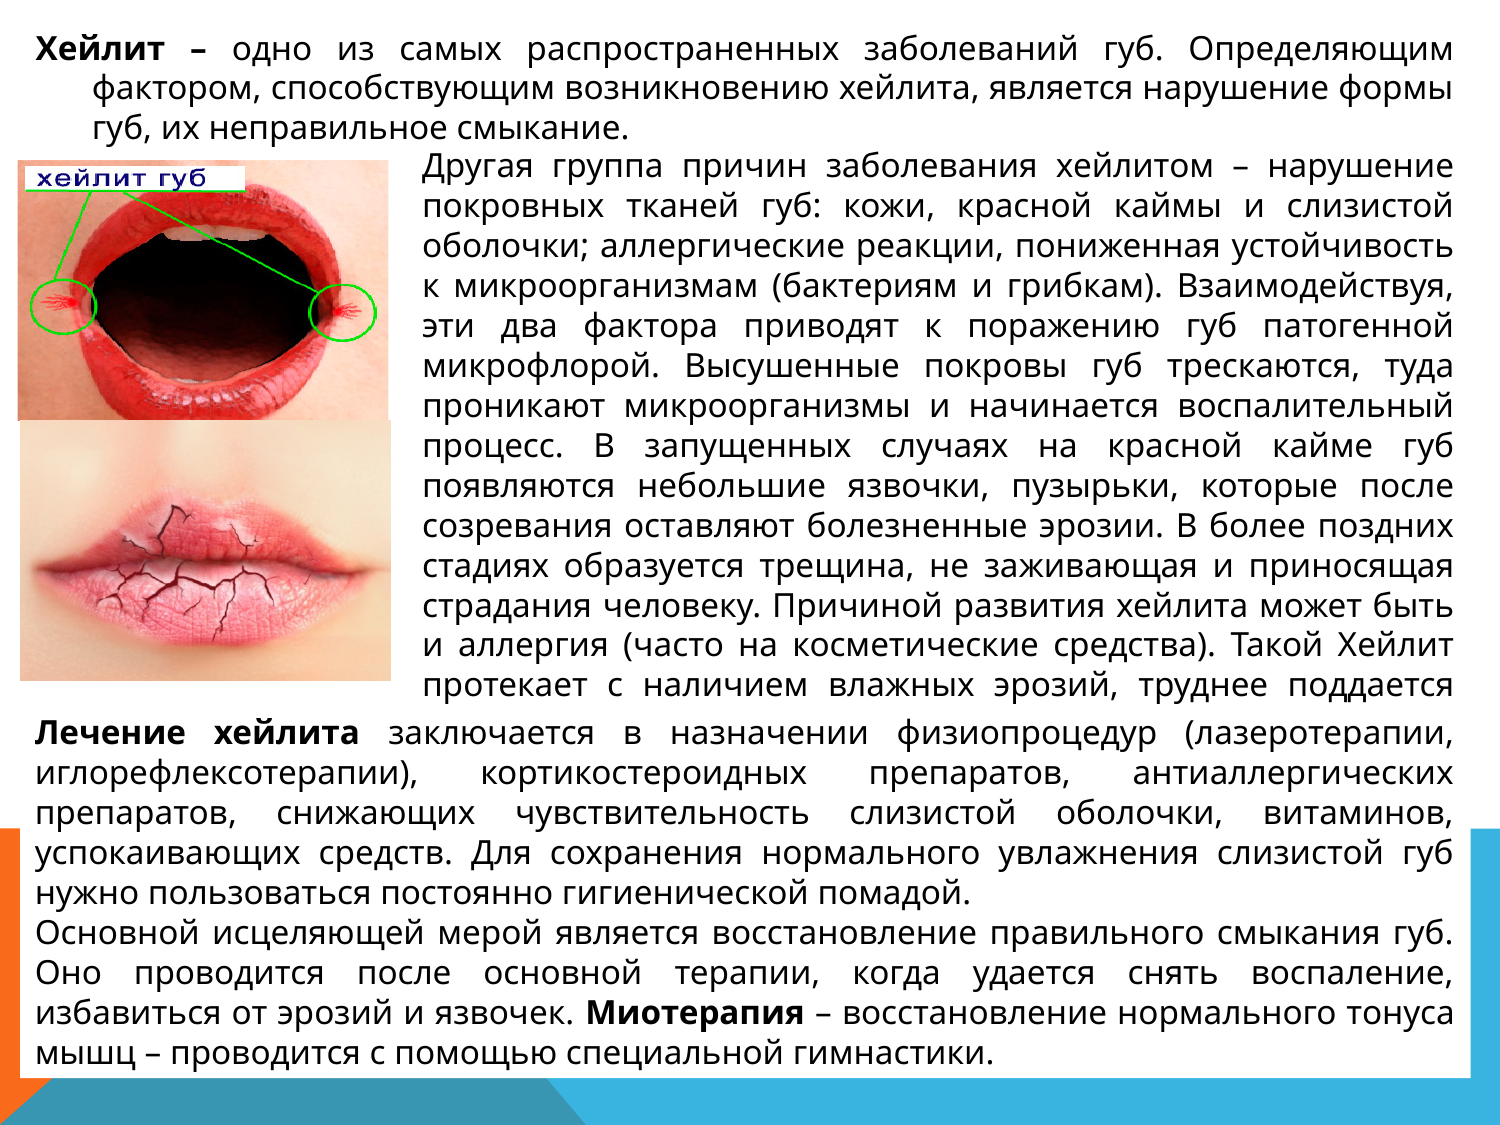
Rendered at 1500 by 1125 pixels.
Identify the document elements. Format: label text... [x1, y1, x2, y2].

picture [17, 160, 392, 681]
text_box Лечение хейлита заключается в назначении физиопроцедур (лазеротерапии, иглорефлексотерапии), кортикостероидных препаратов, антиаллергических препаратов, снижающих чувствительность слизистой оболочки, витаминов, успокаивающих средств. Для сохранения нормального увлажнения слизистой губ нужно пользоваться постоянно гигиенической помадой. Основной исцеляющей мерой является восстановление правильного смыкания губ. Оно проводится после основной терапии, когда удается снять воспаление, избавиться от эрозий и язвочек. Миотерапия – восстановление нормального тонуса мышц – проводится с помощью специальной гимнастики. [18, 702, 1473, 1080]
text_box Другая группа причин заболевания хейлитом – нарушение покровных тканей губ: кожи, красной каймы и слизистой оболочки; аллергические реакции, пониженная устойчивость к микроорганизмам (бактериям и грибкам). Взаимодействуя, эти два фактора приводят к поражению губ патогенной микрофлорой. Высушенные покровы губ трескаются, туда проникают микроорганизмы и начинается воспалительный процесс. В запущенных случаях на красной кайме губ появляются небольшие язвочки, пузырьки, которые после созревания оставляют болезненные эрозии. В более поздних стадиях образуется трещина, не заживающая и приносящая страдания человеку. Причиной развития хейлита может быть и аллергия (часто на косметические средства). Такой Хейлит протекает с наличием влажных эрозий, труднее поддается лечению и требует наблюдения у врача-аллерголога. [407, 137, 1471, 702]
list Хейлит – одно из самых распространенных заболеваний губ. Определяющим фактором, способствующим возникновению хейлита, является нарушение формы губ, их неправильное смыкание. [20, 19, 1471, 173]
